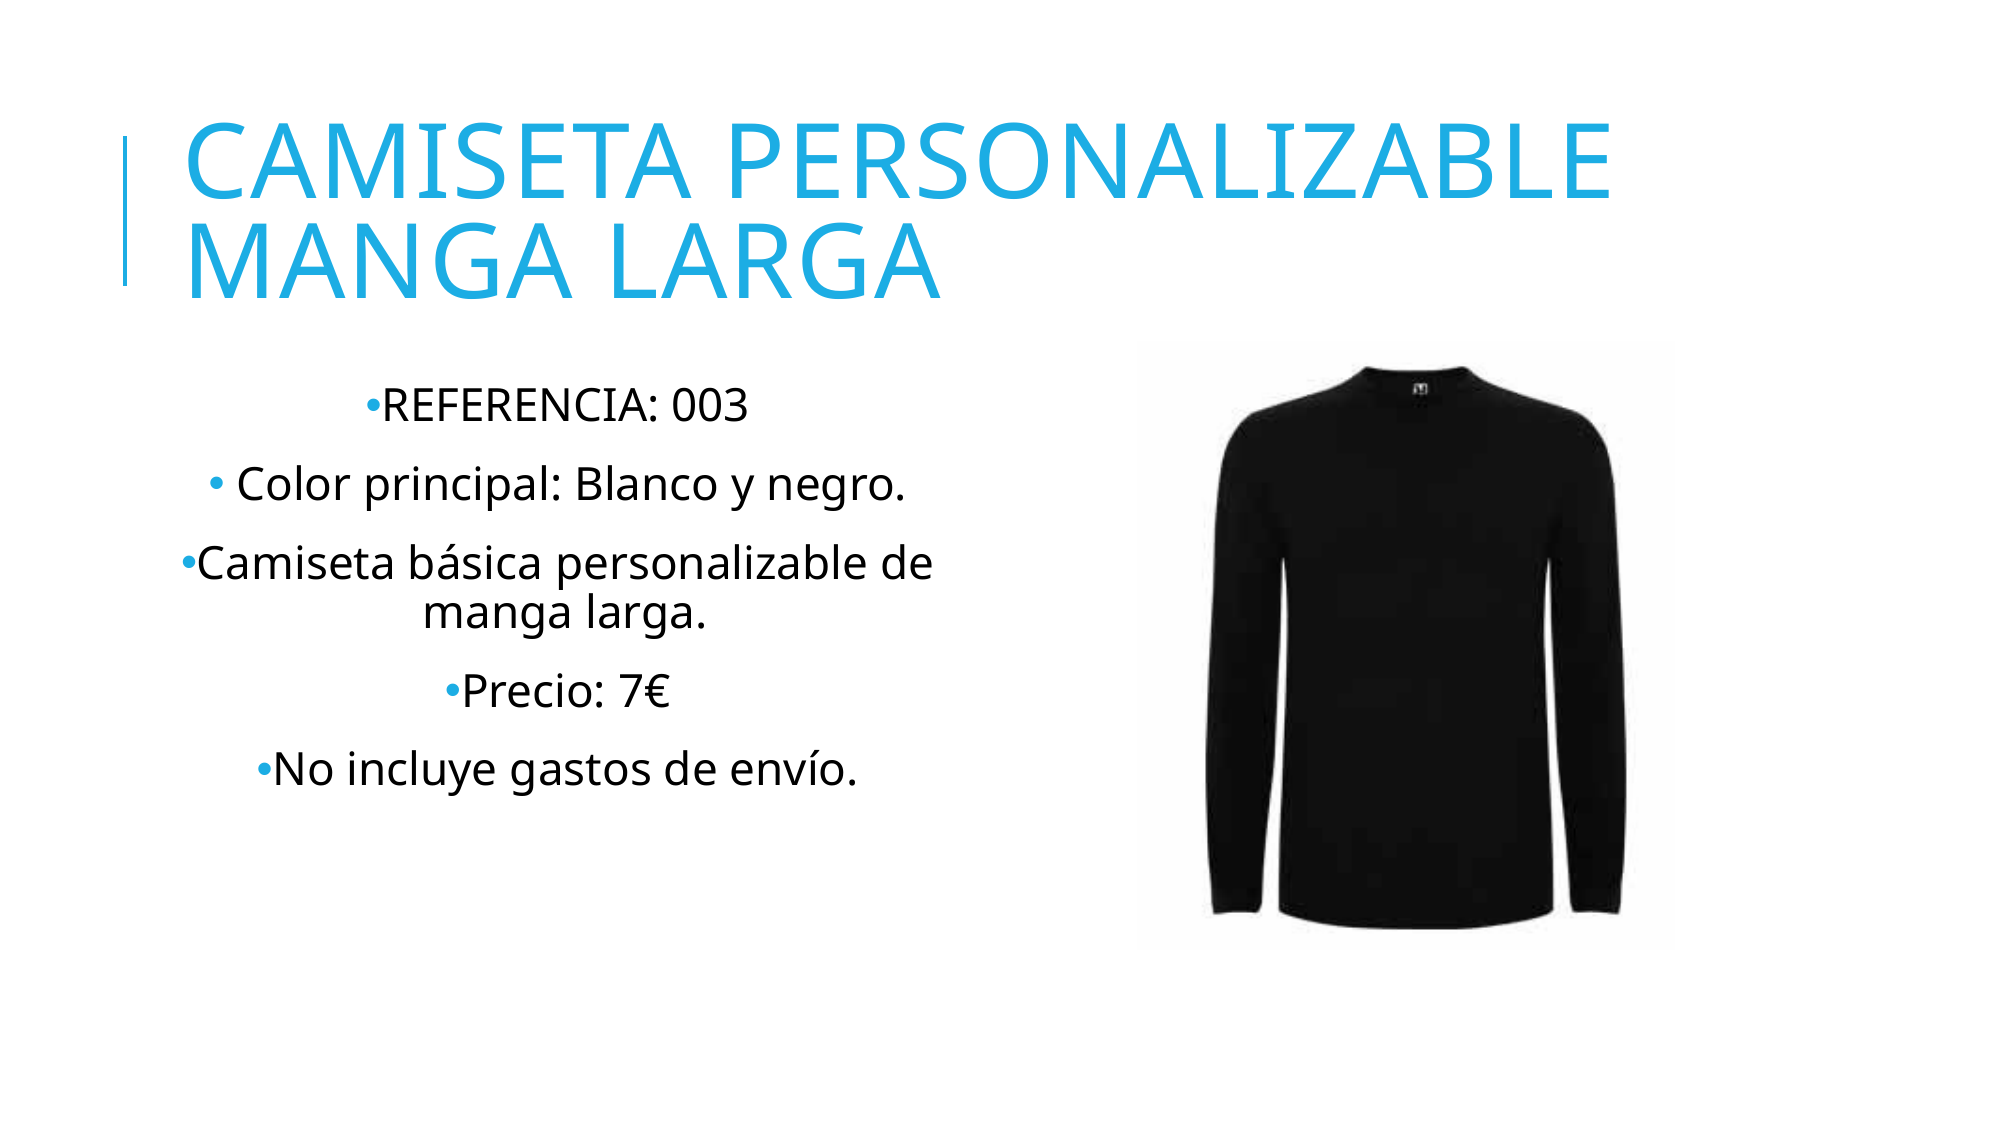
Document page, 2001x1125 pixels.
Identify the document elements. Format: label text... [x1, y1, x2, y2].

title Camiseta personalizable manga larga [168, 96, 1763, 342]
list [1137, 341, 1676, 951]
list REFERENCIA: 003 Color principal: Blanco y negro. Camiseta básica personalizable de manga larga. Precio: 7€ No incluye gastos de envío. [168, 374, 948, 1035]
